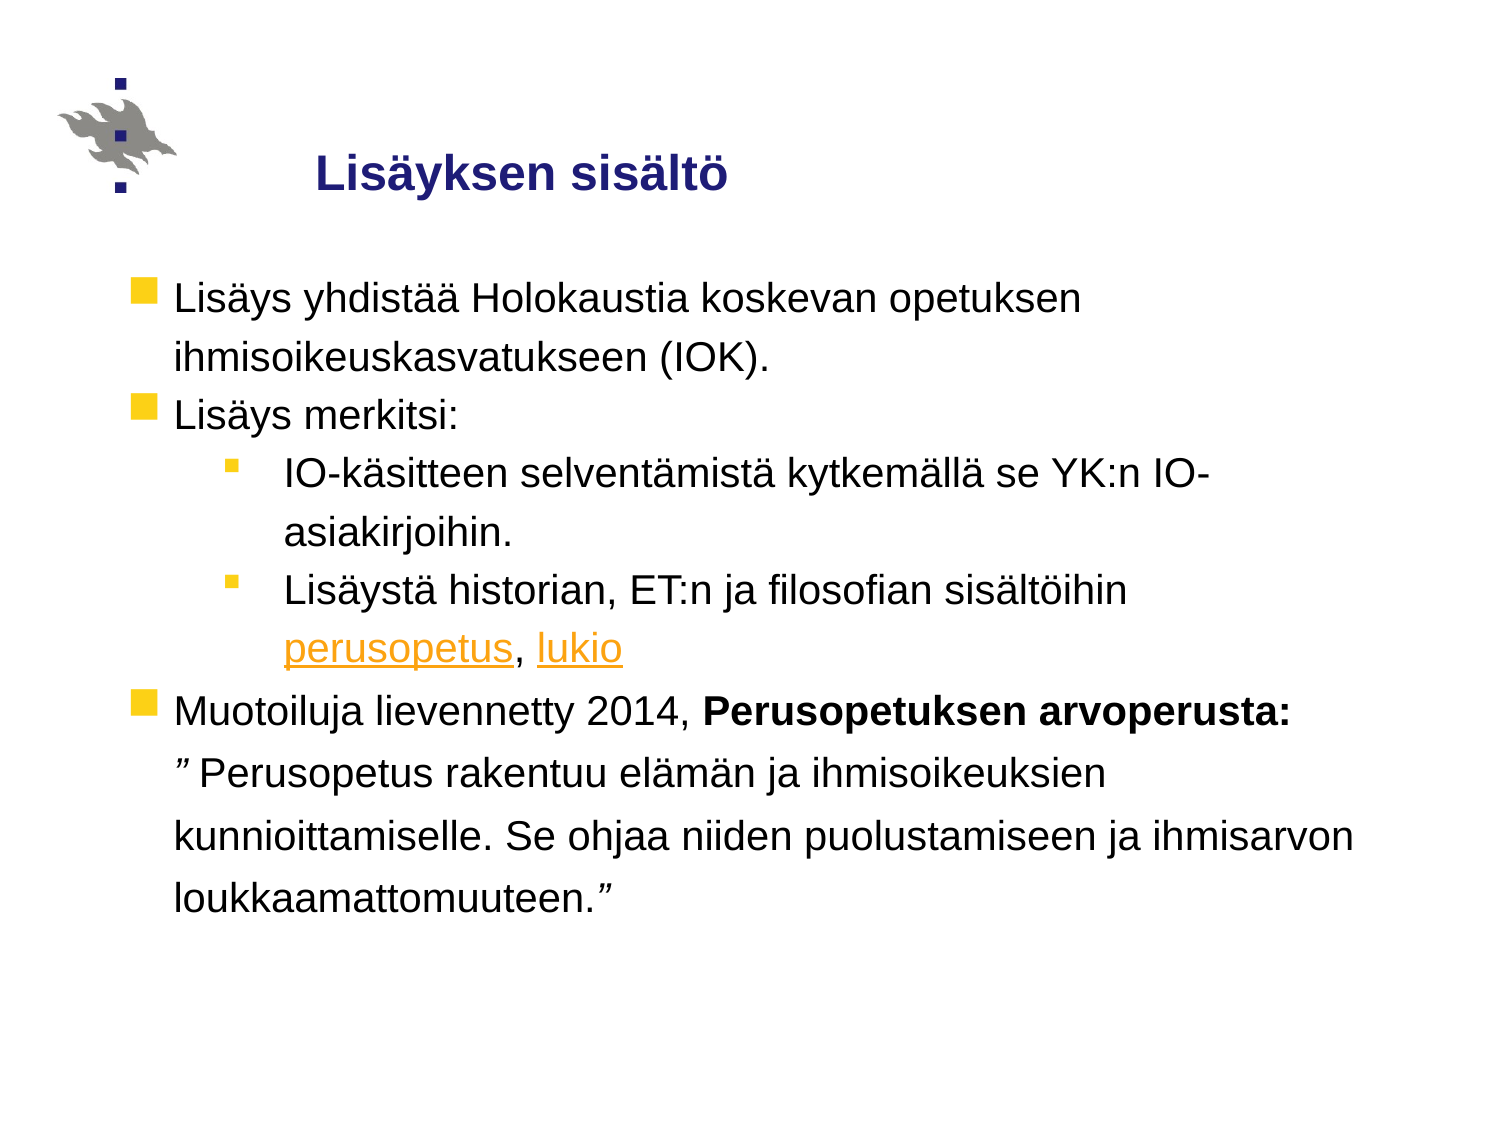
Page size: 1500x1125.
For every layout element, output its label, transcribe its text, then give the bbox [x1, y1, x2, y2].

title Lisäyksen sisältö [300, 24, 1450, 208]
picture [57, 78, 177, 193]
list Lisäys yhdistää Holokaustia koskevan opetuksen ihmisoikeuskasvatukseen (IOK). Lisäys merkitsi: IO-käsitteen selventämistä kytkemällä se YK:n IO-asiakirjoihin. Lisäystä historian, ET:n ja filosofian sisältöihin perusopetus, lukio Muotoiluja lievennetty 2014, Perusopetuksen arvoperusta: ” Perusopetus rakentuu elämän ja ihmisoikeuksien kunnioittamiselle. Se ohjaa niiden puolustamiseen ja ihmisarvon loukkaamattomuuteen.” [112, 255, 1415, 1068]
